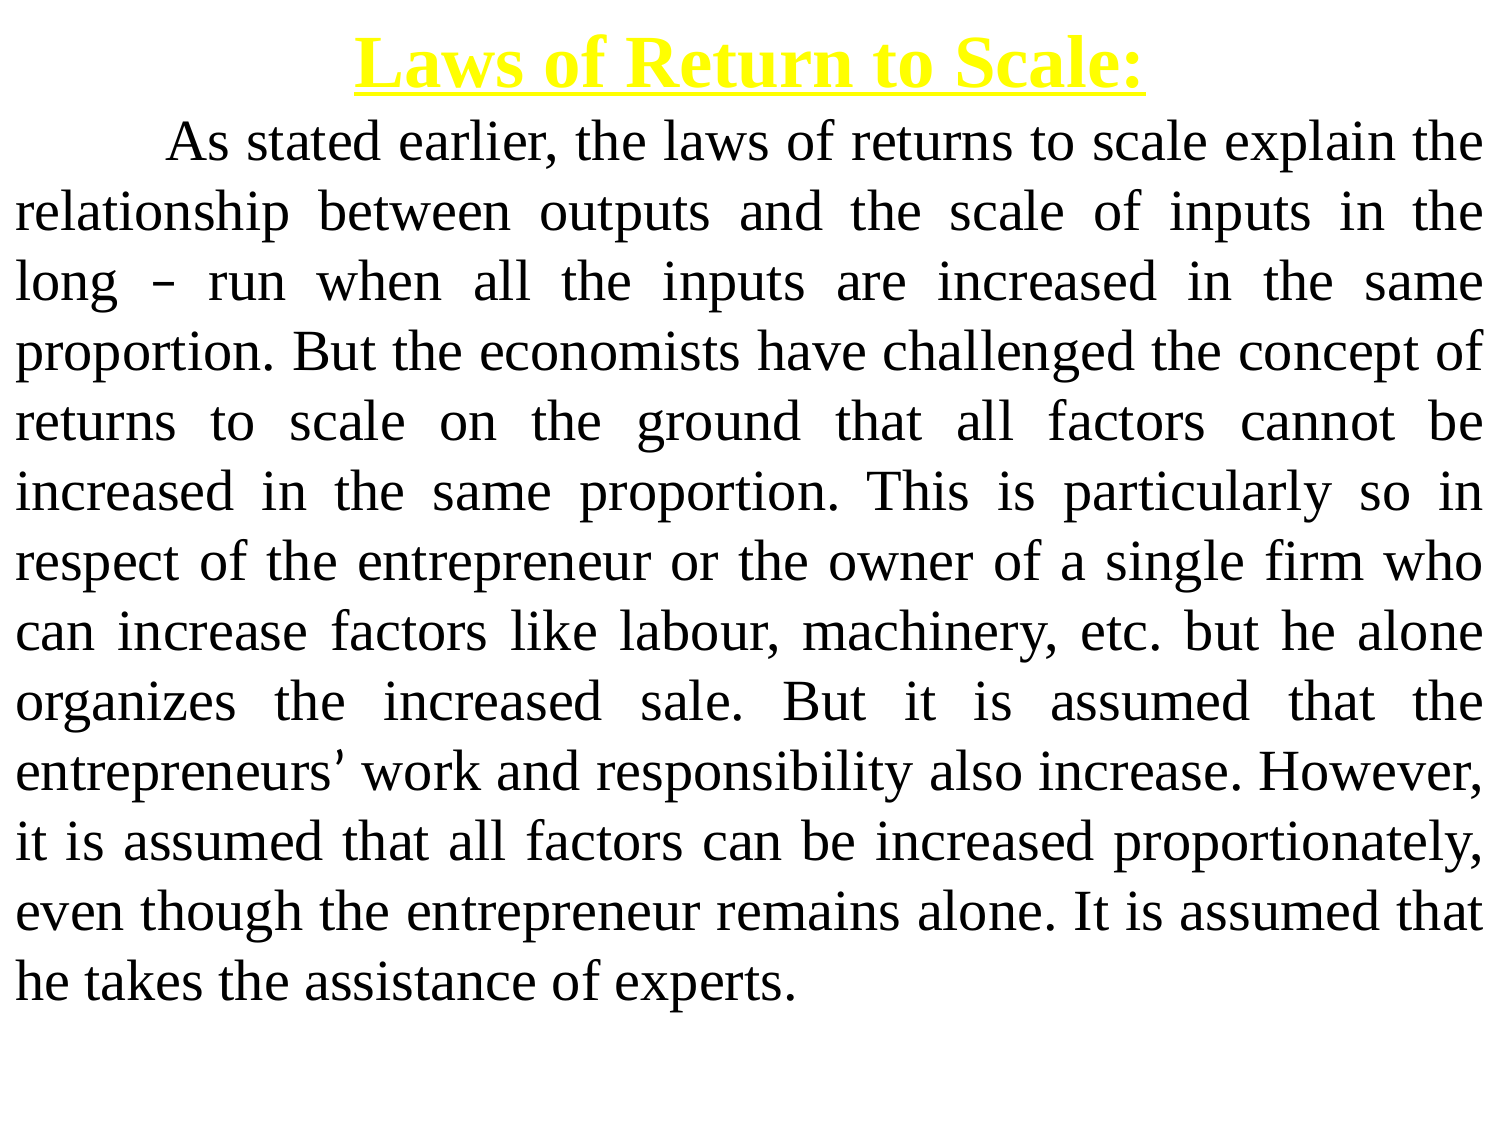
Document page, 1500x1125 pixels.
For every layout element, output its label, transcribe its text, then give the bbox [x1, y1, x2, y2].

text_box Laws of Return to Scale: As stated earlier, the laws of returns to scale explain the relationship between outputs and the scale of inputs in the long – run when all the inputs are increased in the same proportion. But the economists have challenged the concept of returns to scale on the ground that all factors cannot be increased in the same proportion. This is particularly so in respect of the entrepreneur or the owner of a single firm who can increase factors like labour, machinery, etc. but he alone organizes the increased sale. But it is assumed that the entrepreneurs’ work and responsibility also increase. However, it is assumed that all factors can be increased proportionately, even though the entrepreneur remains alone. It is assumed that he takes the assistance of experts. [0, 5, 1500, 1020]
